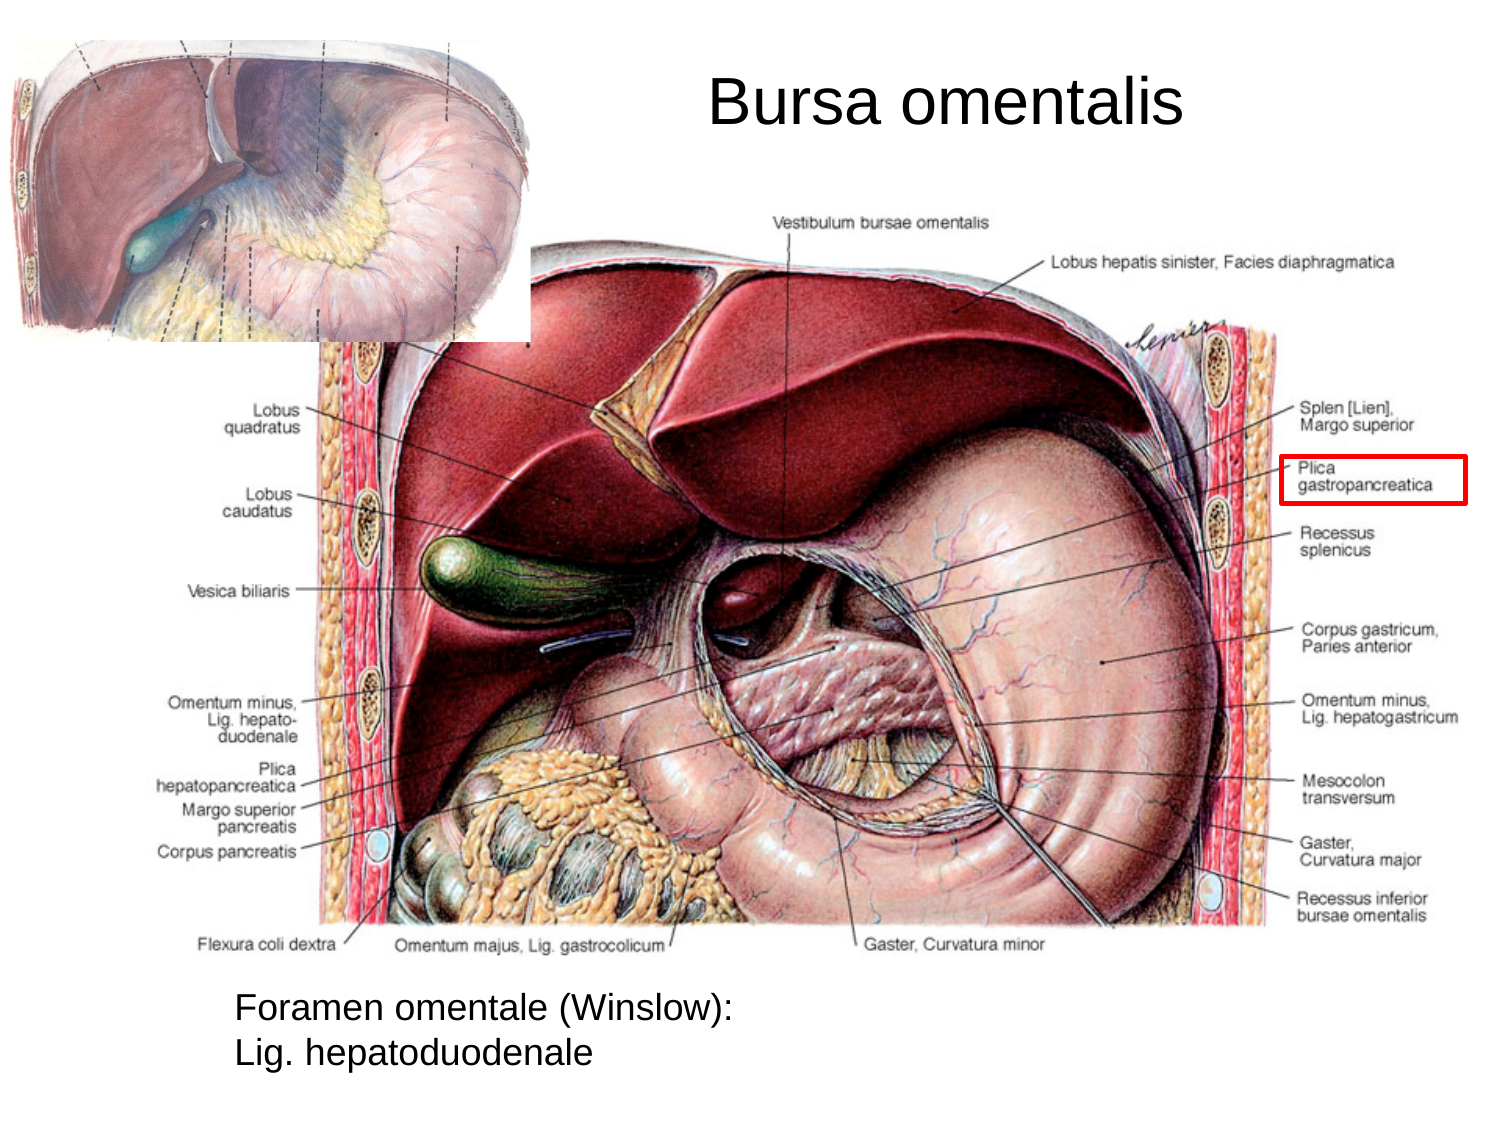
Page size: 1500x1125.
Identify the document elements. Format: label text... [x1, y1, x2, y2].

text_box Foramen omentale (Winslow): Lig. hepatoduodenale [219, 976, 1466, 1081]
picture [4, 39, 1466, 957]
title Bursa omentalis [430, 22, 1463, 173]
